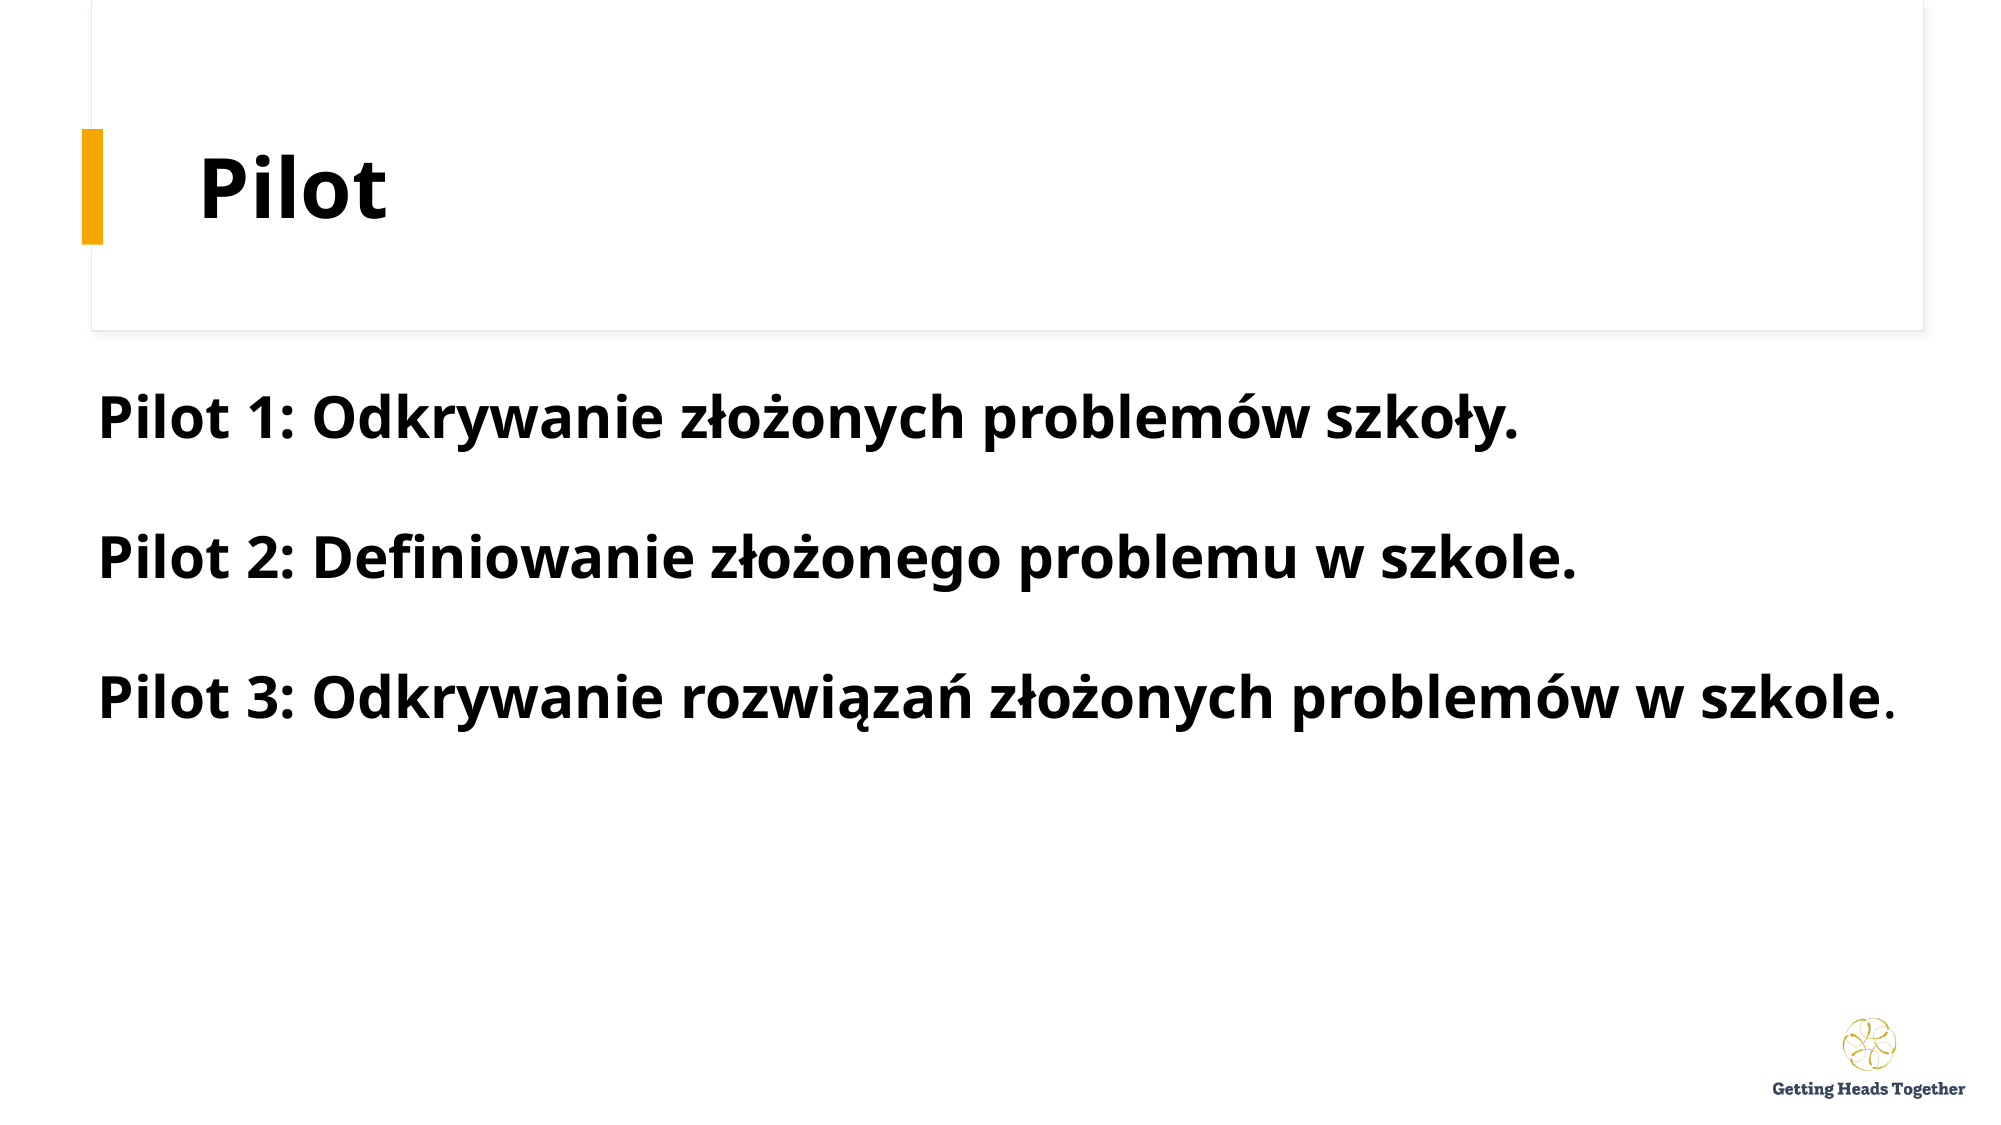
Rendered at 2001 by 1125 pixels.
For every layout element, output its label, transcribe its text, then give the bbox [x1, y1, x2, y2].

picture [1767, 1012, 1971, 1104]
text_box Pilot 1: Odkrywanie złożonych problemów szkoły. Pilot 2: Definiowanie złożonego problemu w szkole. Pilot 3: Odkrywanie rozwiązań złożonych problemów w szkole. [82, 373, 1923, 738]
title Pilot [183, 94, 1851, 289]
